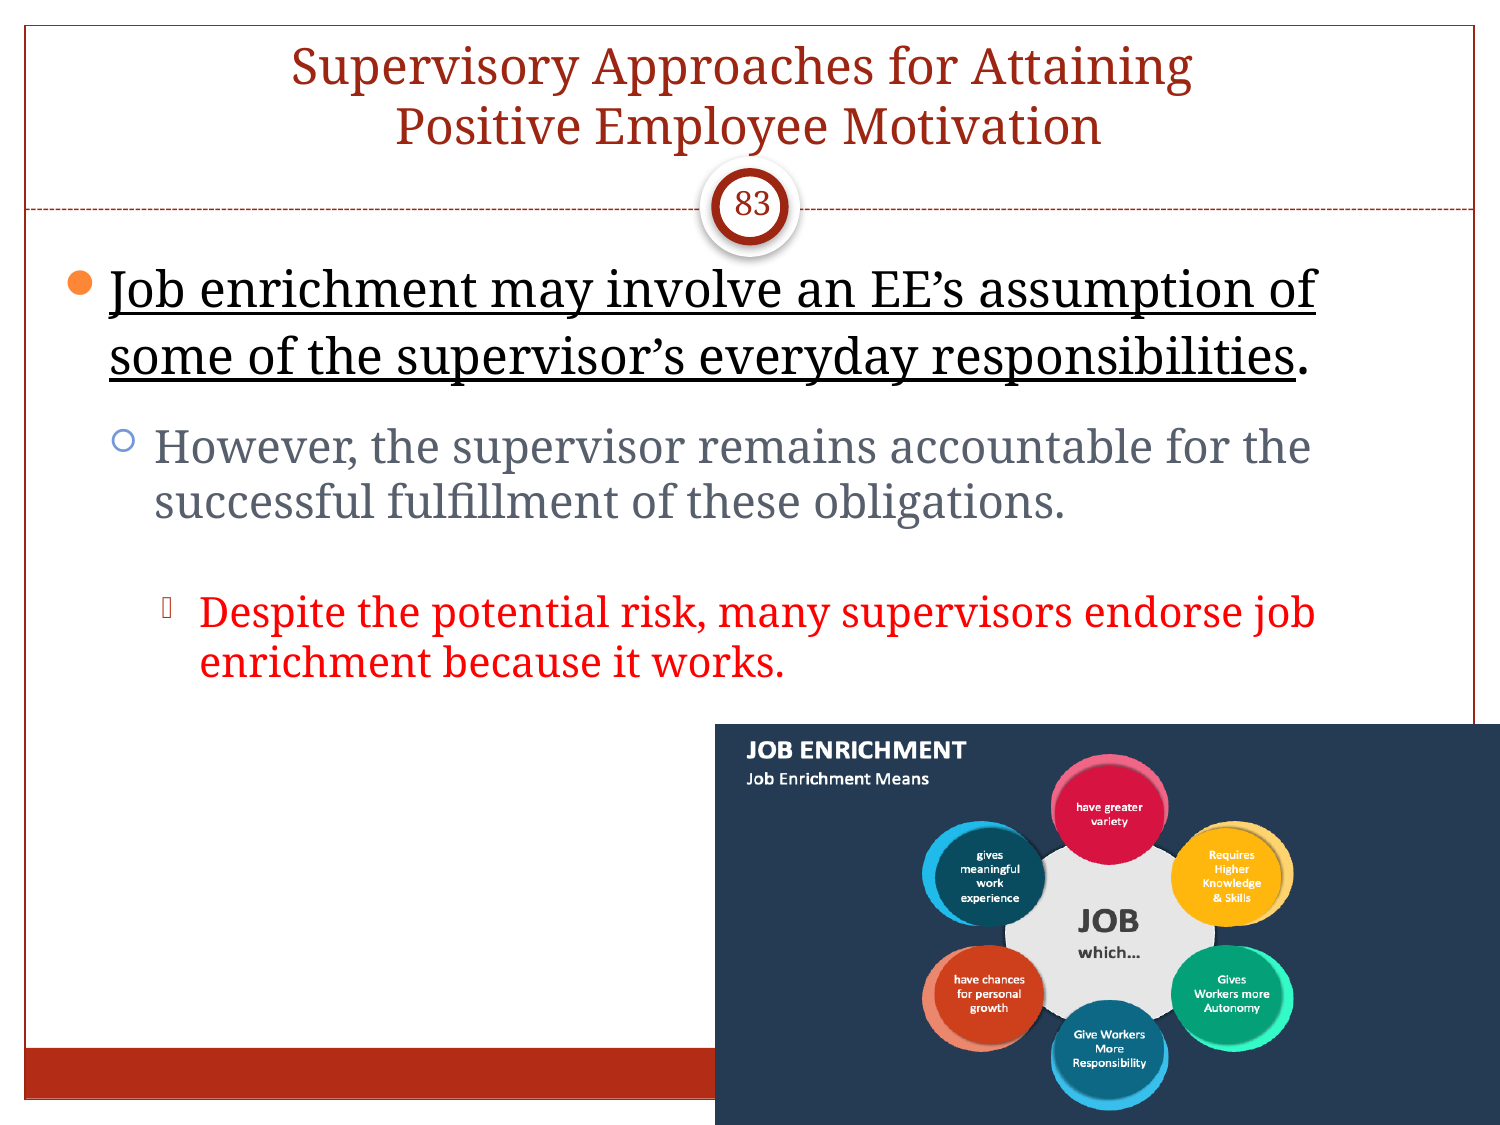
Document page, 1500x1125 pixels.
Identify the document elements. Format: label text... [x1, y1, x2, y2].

list Job enrichment may involve an EE’s assumption of some of the supervisor’s everyday responsibilities. However, the supervisor remains accountable for the successful fulfillment of these obligations. Despite the potential risk, many supervisors endorse job enrichment because it works. [49, 250, 1445, 1001]
picture [715, 724, 1500, 1125]
slide_number 83 [715, 168, 791, 241]
title Supervisory Approaches for Attaining Positive Employee Motivation [49, 37, 1450, 162]
